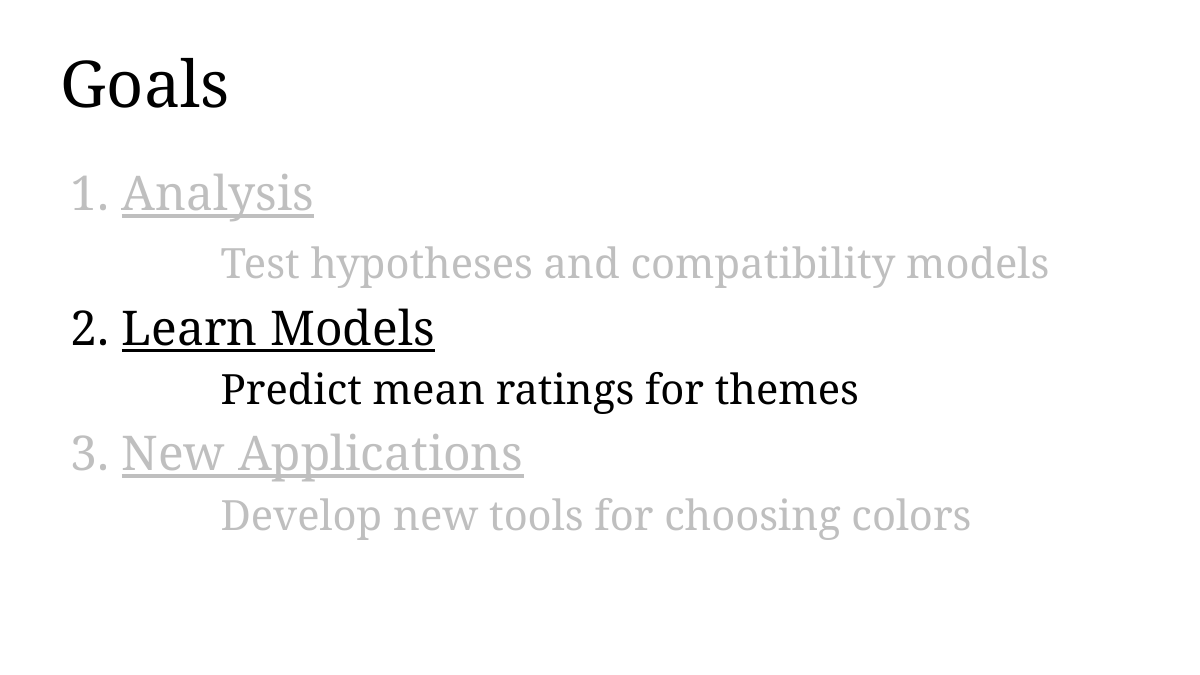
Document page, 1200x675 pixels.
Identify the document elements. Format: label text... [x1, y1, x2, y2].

title Goals [37, 24, 253, 138]
list 1. Analysis Test hypotheses and compatibility models 2. Learn Models Predict mean ratings for themes 3. New Applications Develop new tools for choosing colors [60, 157, 1140, 603]
